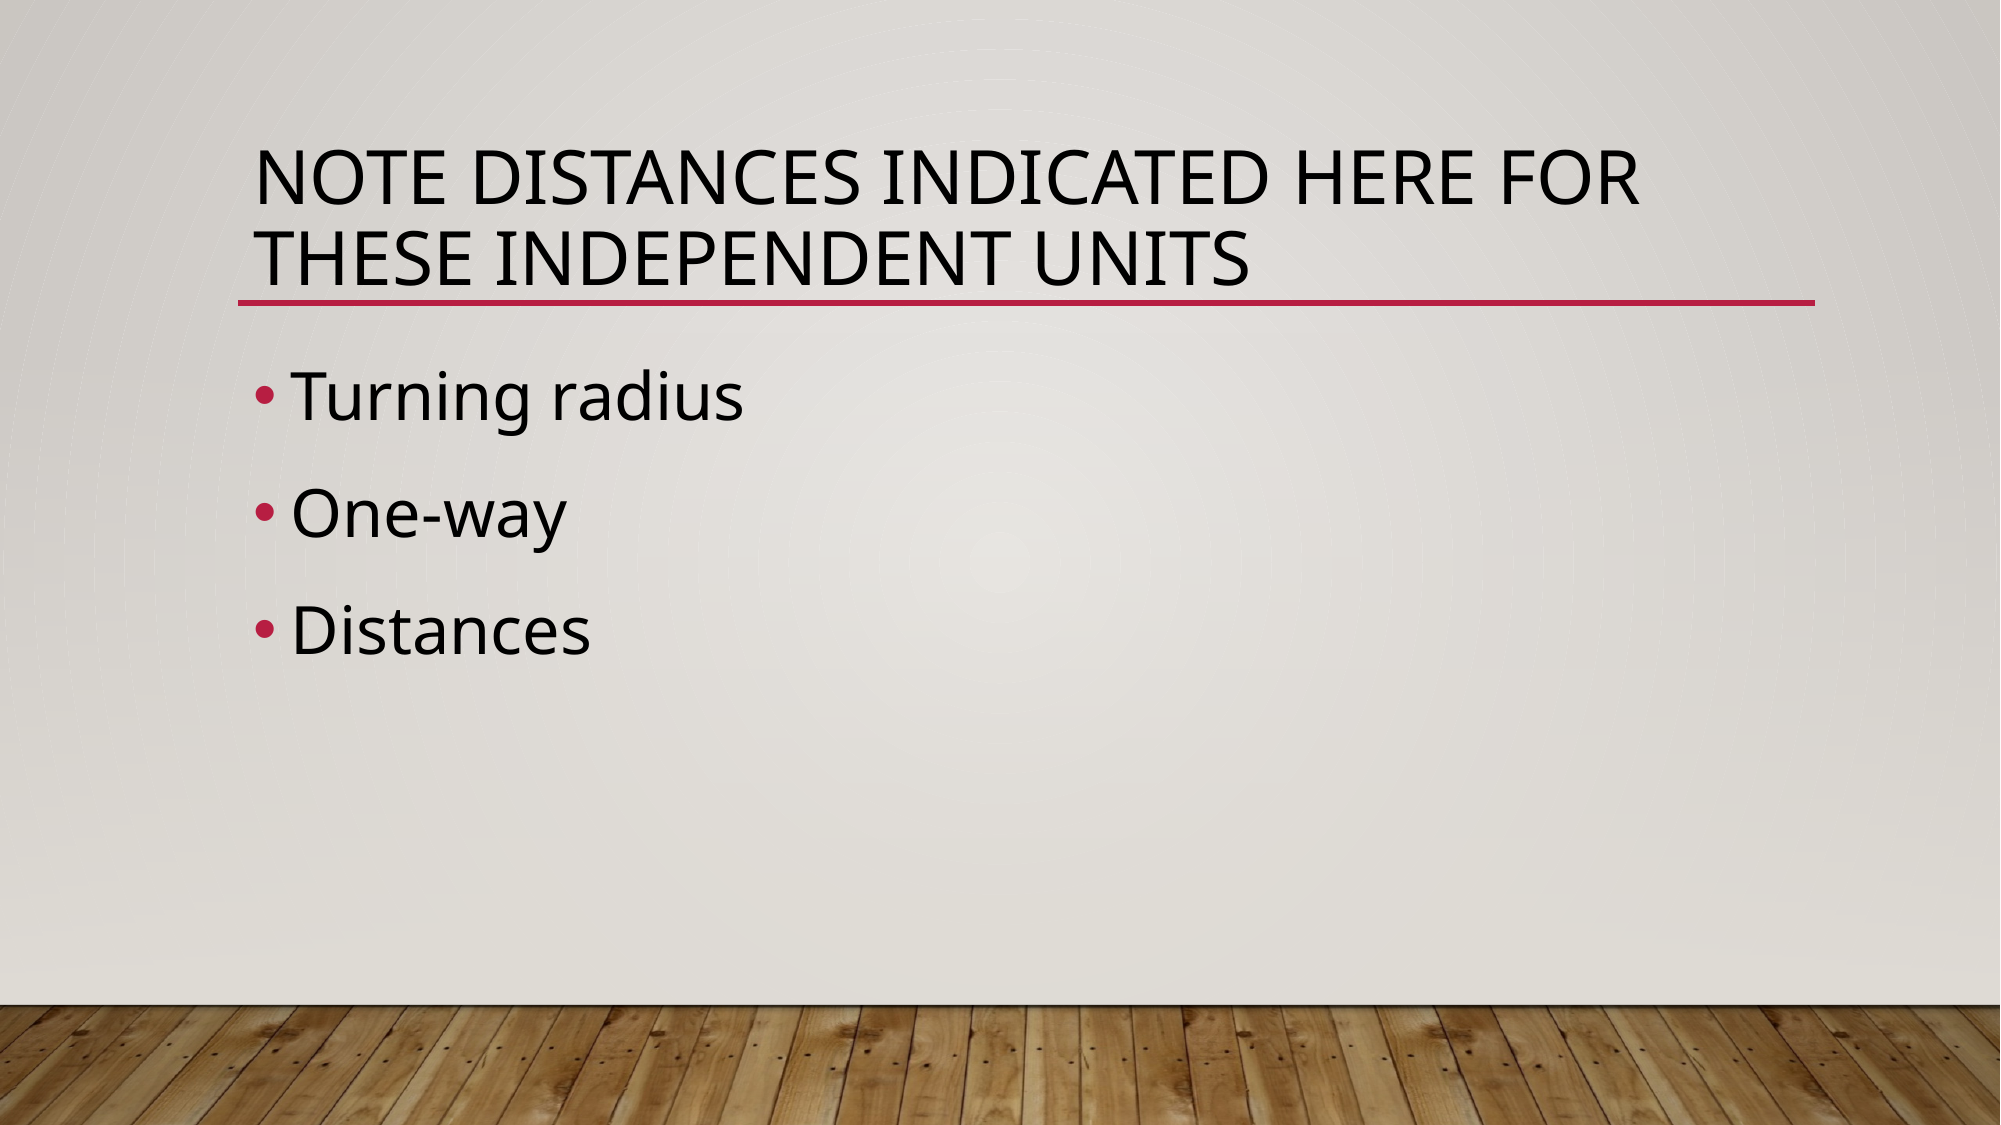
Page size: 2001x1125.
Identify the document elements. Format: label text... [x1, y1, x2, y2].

title Note distances indicated here for these independent units [238, 131, 1814, 305]
picture [0, 1005, 2000, 1125]
list Turning radius One-way Distances [238, 330, 1814, 897]
